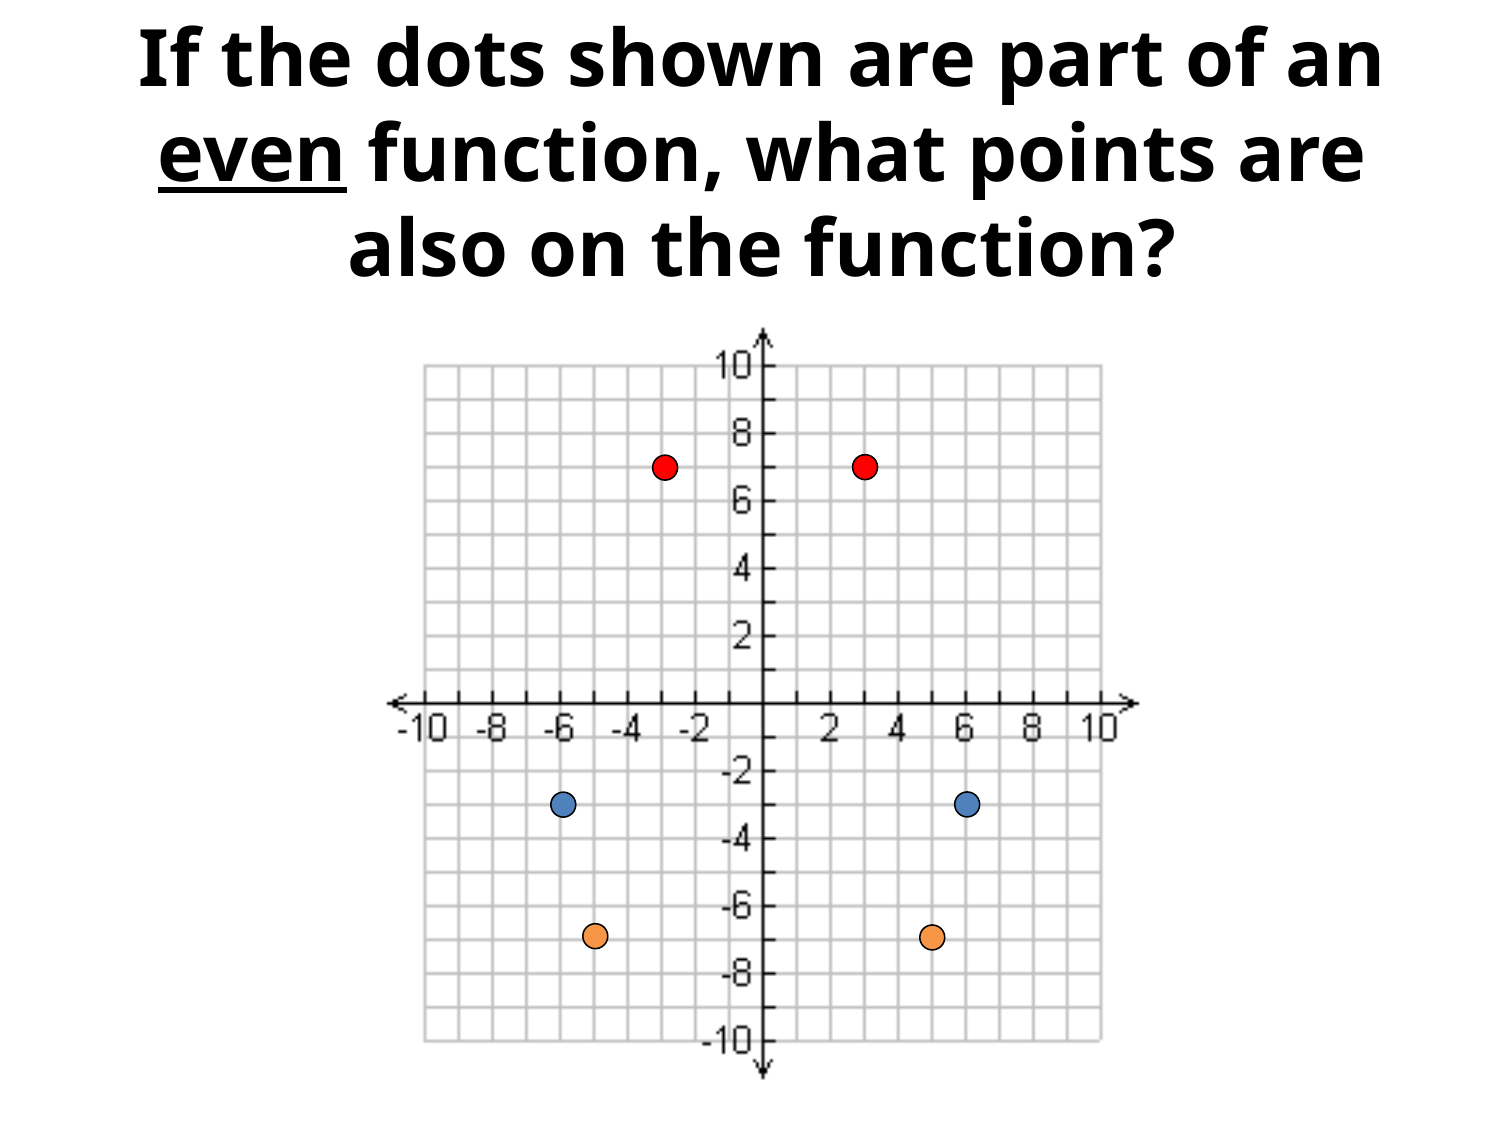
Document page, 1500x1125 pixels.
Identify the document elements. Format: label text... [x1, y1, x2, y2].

picture [340, 280, 1185, 1125]
text_box If the dots shown are part of an even function, what points are also on the function? [87, 0, 1438, 300]
